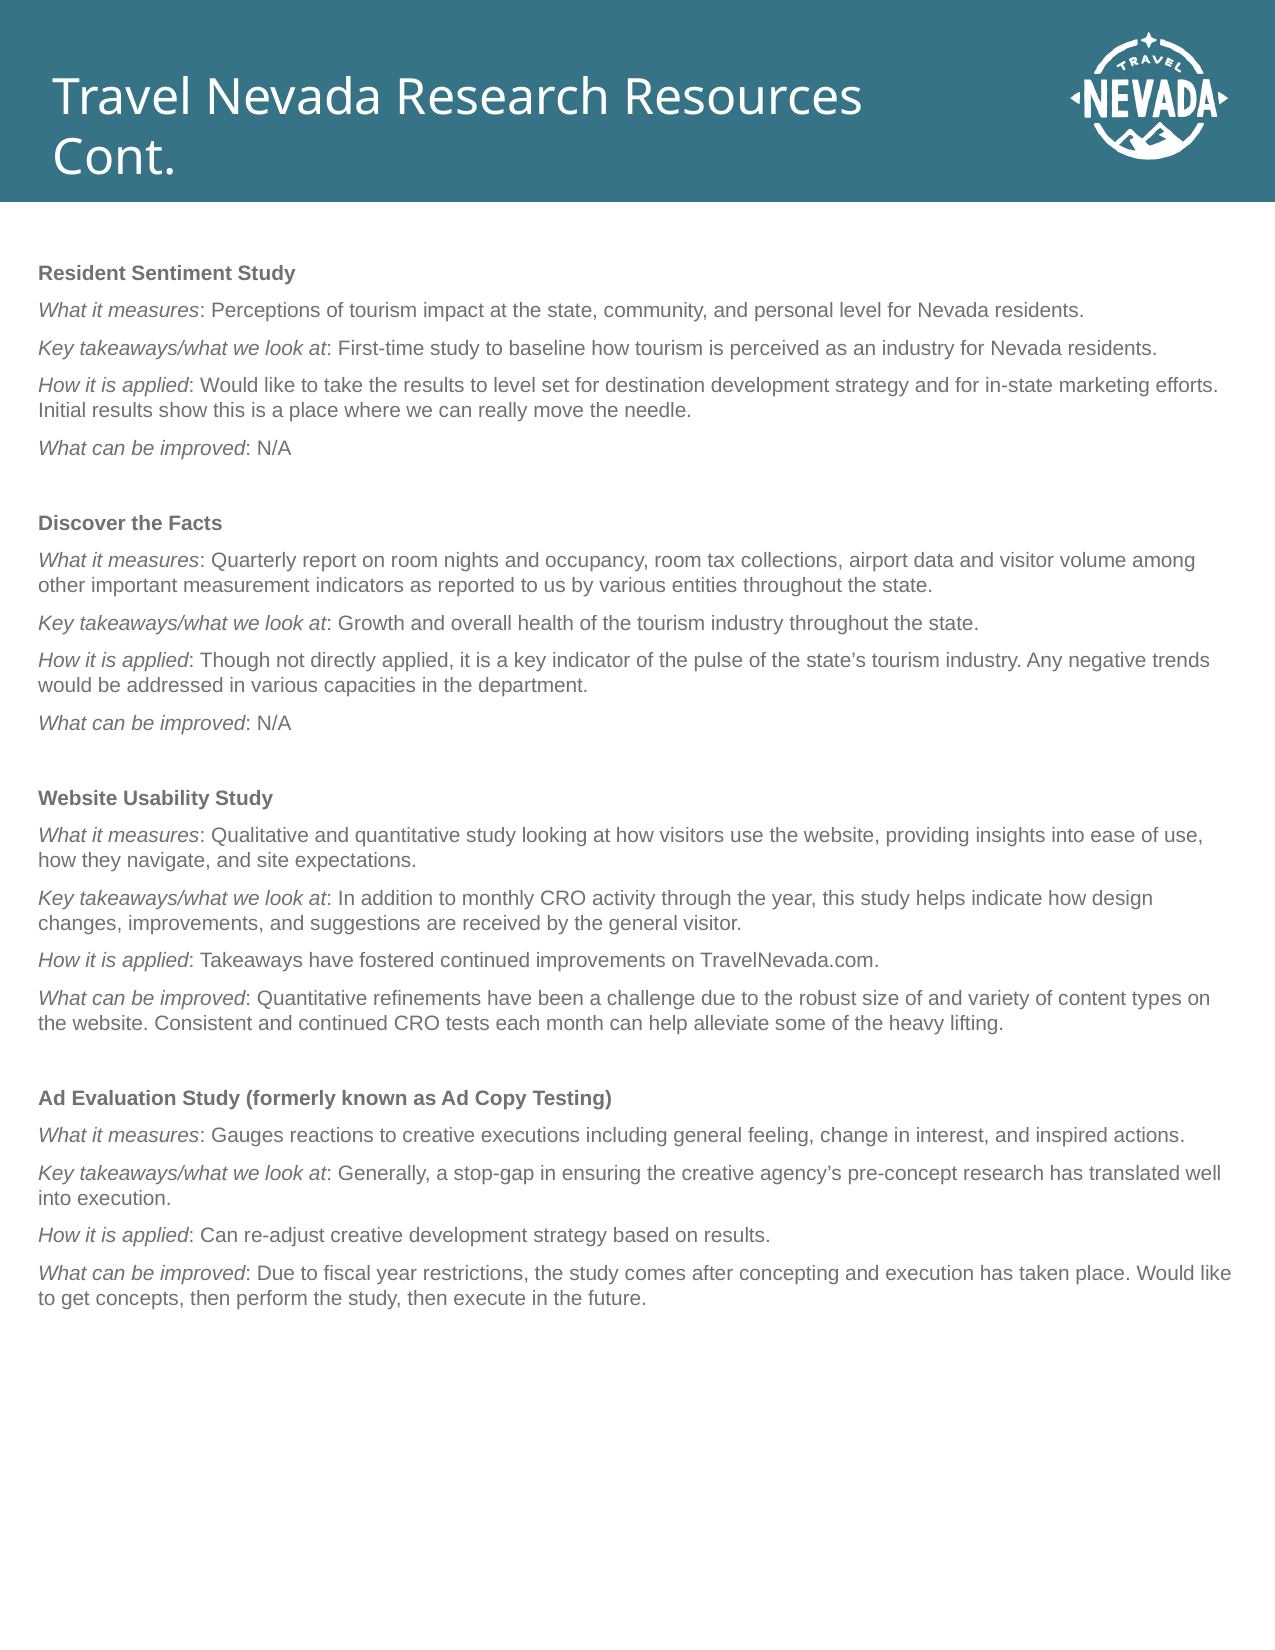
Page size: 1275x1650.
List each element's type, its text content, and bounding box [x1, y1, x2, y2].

picture [1070, 31, 1228, 160]
text_box Resident Sentiment Study What it measures: Perceptions of tourism impact at the state, community, and personal level for Nevada residents. Key takeaways/what we look at: First-time study to baseline how tourism is perceived as an industry for Nevada residents. How it is applied: Would like to take the results to level set for destination development strategy and for in-state marketing efforts. Initial results show this is a place where we can really move the needle. What can be improved: N/A Discover the Facts What it measures: Quarterly report on room nights and occupancy, room tax collections, airport data and visitor volume among other important measurement indicators as reported to us by various entities throughout the state. Key takeaways/what we look at: Growth and overall health of the tourism industry throughout the state. How it is applied: Though not directly applied, it is a key indicator of the pulse of the state’s tourism industry. Any negative trends would be addressed in various capacities in the department. What can be improved: N/A Website Usability Study What it measures: Qualitative and quantitative study looking at how visitors use the website, providing insights into ease of use, how they navigate, and site expectations. Key takeaways/what we look at: In addition to monthly CRO activity through the year, this study helps indicate how design changes, improvements, and suggestions are received by the general visitor. How it is applied: Takeaways have fostered continued improvements on TravelNevada.com. What can be improved: Quantitative refinements have been a challenge due to the robust size of and variety of content types on the website. Consistent and continued CRO tests each month can help alleviate some of the heavy lifting. Ad Evaluation Study (formerly known as Ad Copy Testing) What it measures: Gauges reactions to creative executions including general feeling, change in interest, and inspired actions. Key takeaways/what we look at: Generally, a stop-gap in ensuring the creative agency’s pre-concept research has translated well into execution. How it is applied: Can re-adjust creative development strategy based on results. What can be improved: Due to fiscal year restrictions, the study comes after concepting and execution has taken place. Would like to get concepts, then perform the study, then execute in the future. [38, 259, 1237, 1310]
text_box Travel Nevada Research Resources Cont. [38, 57, 997, 193]
text_box [0, 0, 1275, 203]
